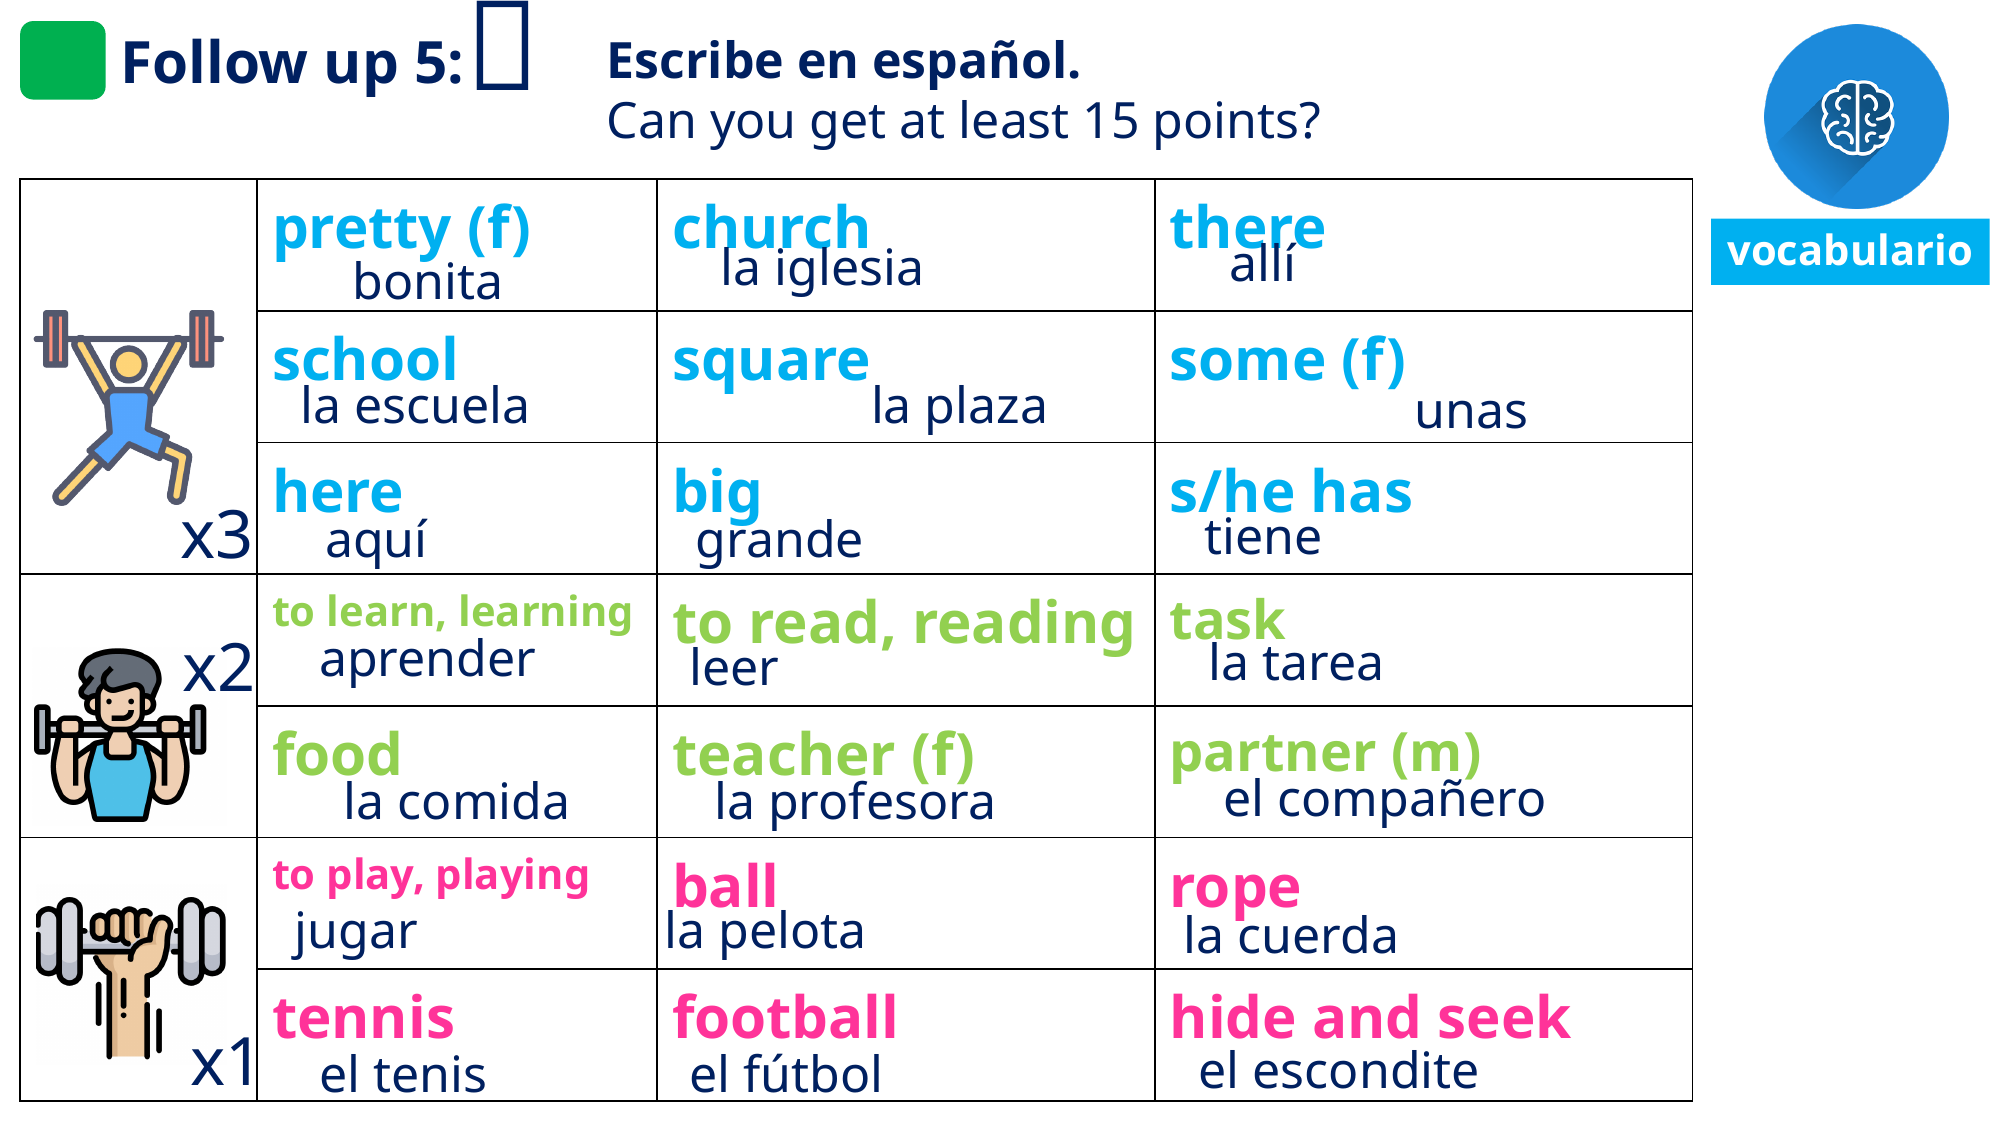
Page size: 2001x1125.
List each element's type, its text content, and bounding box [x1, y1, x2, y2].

text_box vocabulario [1711, 218, 1990, 285]
table_cell s/he has [1156, 443, 1692, 573]
text_box la iglesia [705, 227, 1126, 303]
text_box la cuerda [1168, 895, 1589, 971]
text_box [20, 21, 106, 100]
picture [32, 647, 227, 826]
table_header there [1156, 180, 1692, 310]
text_box la comida [329, 762, 699, 838]
table_cell square [658, 312, 1154, 442]
text_box aquí [310, 500, 681, 576]
table_cell school [258, 312, 656, 442]
text_box la plaza [856, 365, 1103, 441]
text_box x1 [175, 1011, 279, 1107]
text_box la tarea [1193, 623, 1614, 698]
table_header church [658, 180, 1154, 310]
table_cell [21, 838, 256, 1100]
text_box allí [1214, 224, 1635, 300]
table_cell [21, 575, 256, 837]
text_box el escondite [1183, 1031, 1604, 1107]
table_cell some (f) [1156, 312, 1692, 442]
table_cell to read, reading [658, 575, 1154, 705]
table_cell task [1156, 575, 1692, 705]
table_cell rope [1156, 838, 1692, 968]
table_header pretty (f) [258, 180, 656, 310]
text_box unas [1399, 370, 1820, 446]
text_box la profesora [699, 762, 1120, 838]
text_box bonita [337, 242, 758, 317]
text_box leer [674, 628, 1095, 704]
text_box el tenis [304, 1034, 674, 1110]
table_cell hide and seek [1156, 970, 1692, 1100]
text_box aprender [304, 618, 725, 694]
picture [1764, 24, 1949, 209]
table_cell to play, playing [258, 838, 656, 968]
text_box x3 [165, 484, 269, 580]
picture [31, 310, 226, 506]
text_box  [450, 0, 628, 124]
table_cell teacher (f) [658, 707, 1154, 837]
table_cell football [658, 970, 1154, 1100]
text_box el compañero [1208, 759, 1629, 834]
table_cell tennis [258, 970, 656, 1100]
text_box Escribe en español. Can you get at least 15 points? [591, 21, 1748, 157]
text_box el fútbol [674, 1034, 1095, 1110]
text_box jugar [279, 891, 650, 967]
text_box la pelota [650, 891, 1071, 967]
table_cell big [658, 443, 1154, 573]
table_cell ball [658, 838, 1154, 968]
table_cell to learn, learning [258, 575, 656, 705]
picture [35, 884, 227, 1065]
table_header [21, 180, 256, 573]
text_box x2 [168, 617, 272, 713]
table_cell food [258, 707, 656, 837]
text_box grande [681, 500, 1101, 576]
table_cell here [258, 443, 656, 573]
text_box la escuela [285, 366, 706, 442]
table_cell partner (m) [1156, 707, 1692, 837]
text_box tiene [1189, 497, 1610, 572]
title Follow up 5: [105, 14, 450, 110]
